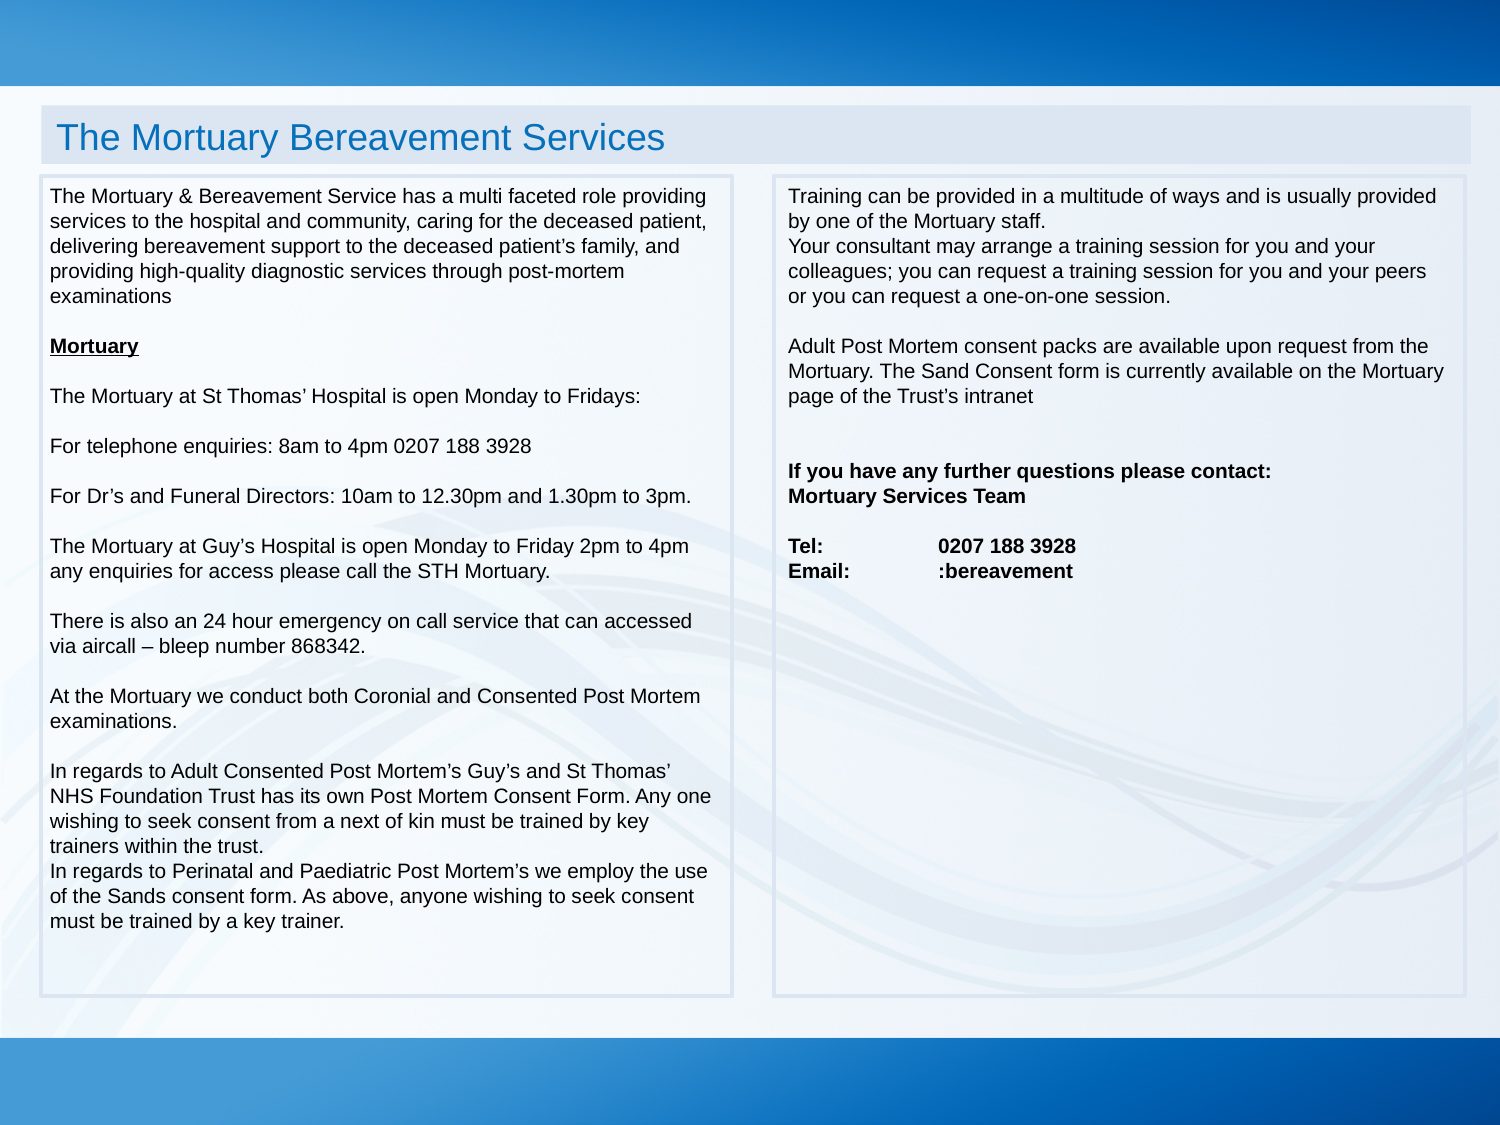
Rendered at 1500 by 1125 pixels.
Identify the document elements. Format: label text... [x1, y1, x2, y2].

text_box [39, 174, 734, 998]
text_box The Mortuary Bereavement Services [41, 105, 1471, 164]
text_box Training can be provided in a multitude of ways and is usually provided by one of the Mortuary staff. Your consultant may arrange a training session for you and your colleagues; you can request a training session for you and your peers or you can request a one-on-one session. Adult Post Mortem consent packs are available upon request from the Mortuary. The Sand Consent form is currently available on the Mortuary page of the Trust’s intranet If you have any further questions please contact: Mortuary Services Team Tel: 0207 188 3928 Email: :bereavement [773, 175, 1465, 591]
text_box The Mortuary & Bereavement Service has a multi faceted role providing services to the hospital and community, caring for the deceased patient, delivering bereavement support to the deceased patient’s family, and providing high-quality diagnostic services through post-mortem examinations Mortuary The Mortuary at St Thomas’ Hospital is open Monday to Fridays: For telephone enquiries: 8am to 4pm 0207 188 3928 For Dr’s and Funeral Directors: 10am to 12.30pm and 1.30pm to 3pm. The Mortuary at Guy’s Hospital is open Monday to Friday 2pm to 4pm any enquiries for access please call the STH Mortuary. There is also an 24 hour emergency on call service that can accessed via aircall – bleep number 868342. At the Mortuary we conduct both Coronial and Consented Post Mortem examinations. In regards to Adult Consented Post Mortem’s Guy’s and St Thomas’ NHS Foundation Trust has its own Post Mortem Consent Form. Any one wishing to seek consent from a next of kin must be trained by key trainers within the trust. In regards to Perinatal and Paediatric Post Mortem’s we employ the use of the Sands consent form. As above, anyone wishing to seek consent must be trained by a key trainer. [35, 175, 727, 940]
picture [0, 0, 1500, 1125]
text_box [772, 174, 1467, 998]
